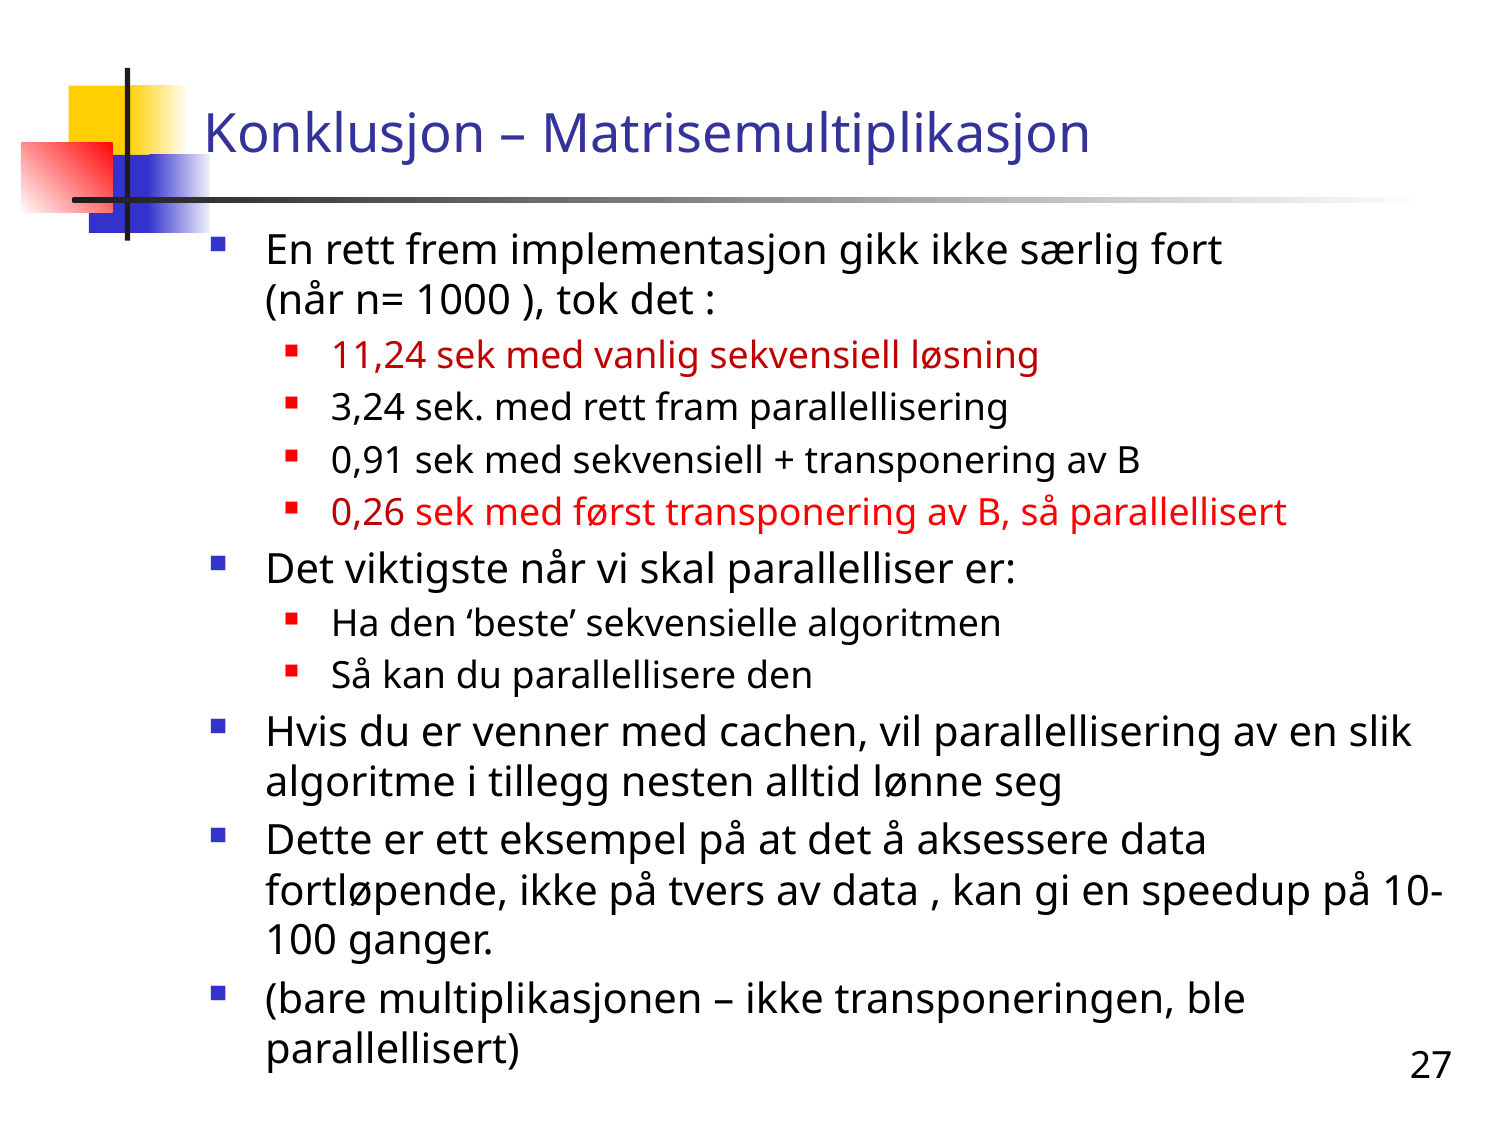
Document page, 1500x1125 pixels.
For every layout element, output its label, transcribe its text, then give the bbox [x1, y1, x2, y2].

slide_number 27 [1154, 1023, 1468, 1100]
title Konklusjon – Matrisemultiplikasjon [188, 35, 1468, 172]
list En rett frem implementasjon gikk ikke særlig fort (når n= 1000 ), tok det : 11,24 sek med vanlig sekvensiell løsning 3,24 sek. med rett fram parallellisering 0,91 sek med sekvensiell + transponering av B 0,26 sek med først transponering av B, så parallellisert Det viktigste når vi skal parallelliser er: Ha den ‘beste’ sekvensielle algoritmen Så kan du parallellisere den Hvis du er venner med cachen, vil parallellisering av en slik algoritme i tillegg nesten alltid lønne seg Dette er ett eksempel på at det å aksessere data fortløpende, ikke på tvers av data , kan gi en speedup på 10-100 ganger. (bare multiplikasjonen – ikke transponeringen, ble parallellisert) [193, 215, 1469, 1006]
